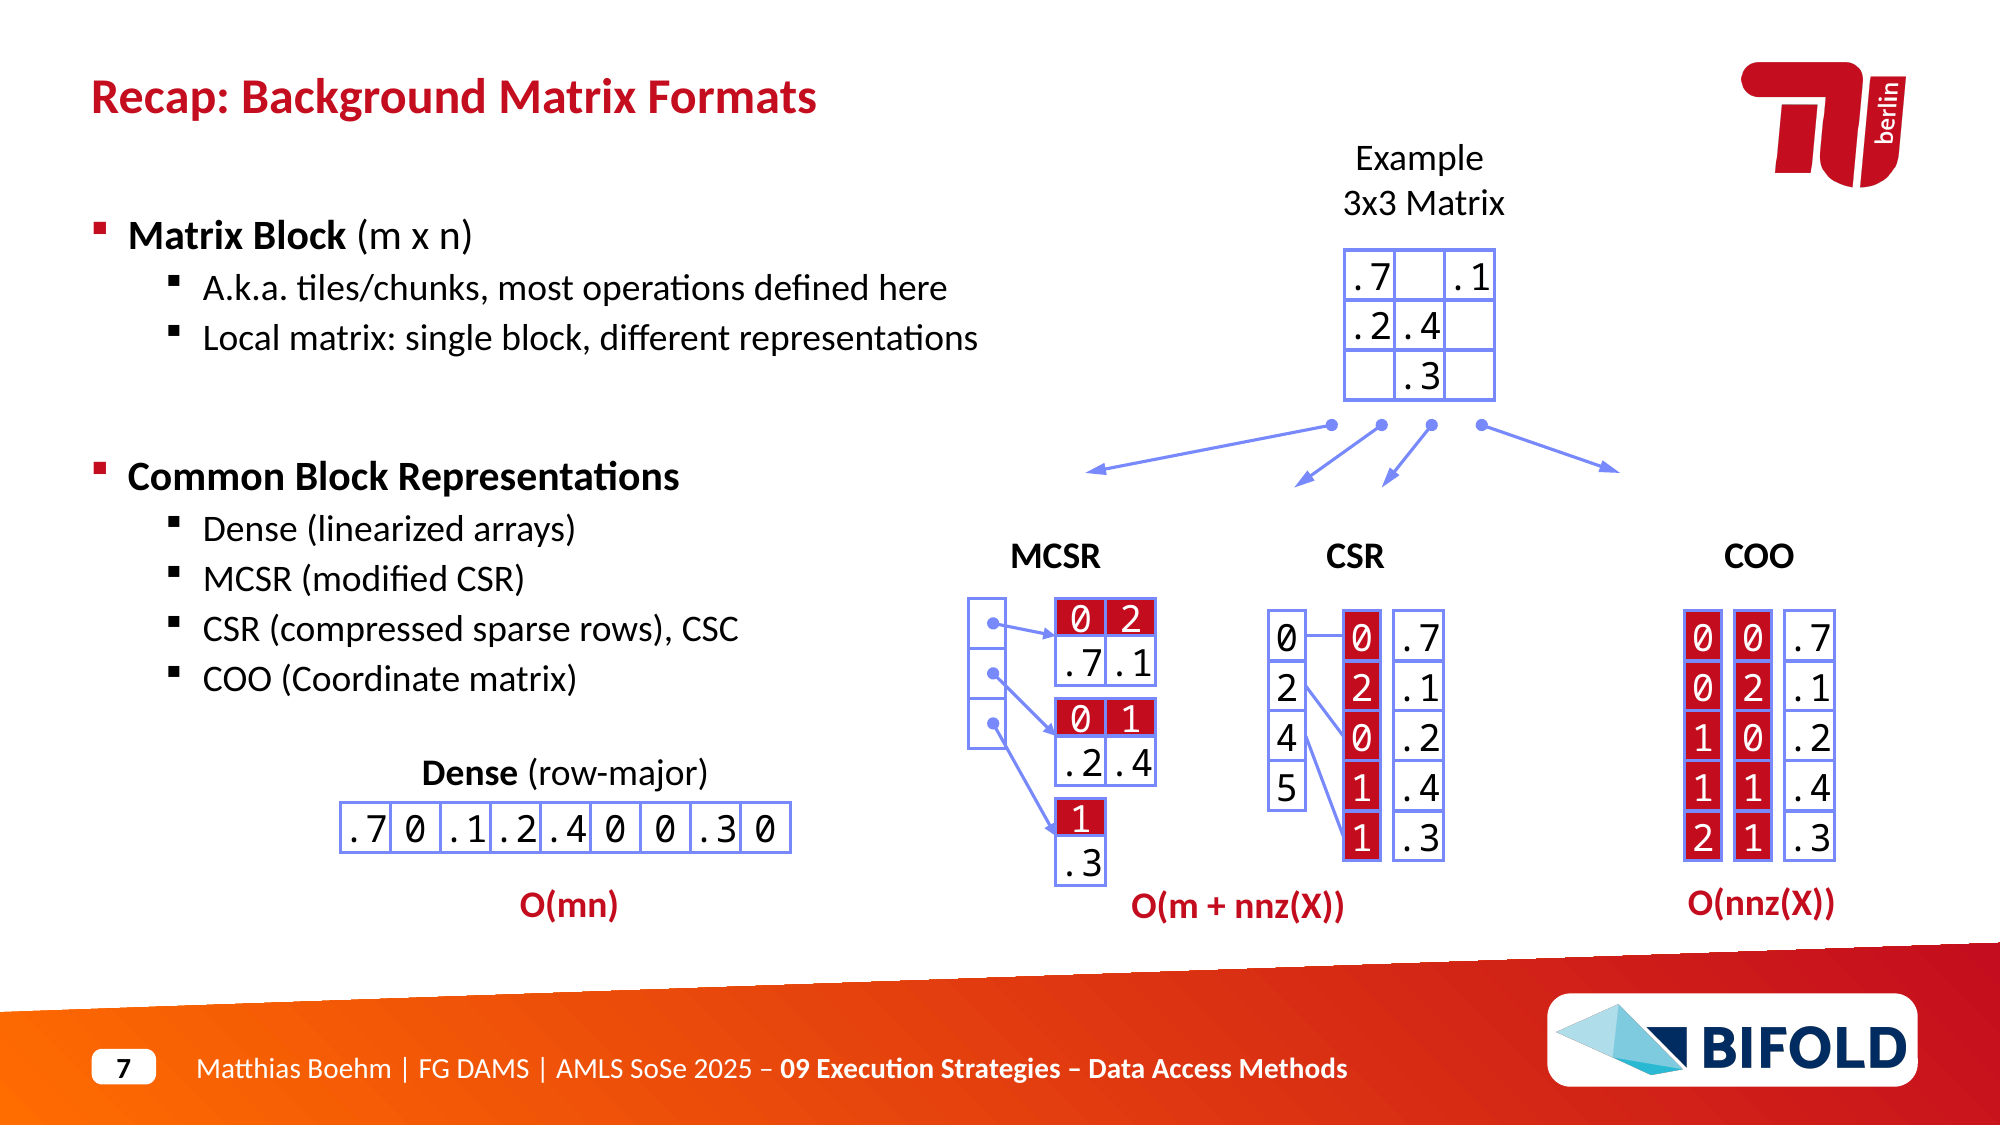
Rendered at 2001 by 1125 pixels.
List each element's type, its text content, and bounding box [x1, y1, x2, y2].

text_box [1668, 523, 1855, 931]
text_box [943, 523, 1169, 886]
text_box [1243, 523, 1469, 861]
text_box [1481, 424, 1620, 473]
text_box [1085, 424, 1294, 473]
text_box O(m + nnz(X)) [1113, 873, 1364, 933]
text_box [1375, 431, 1438, 482]
list Recap: Background Matrix Formats [91, 65, 1455, 183]
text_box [1294, 424, 1382, 488]
list Matrix Block (m x n) A.k.a. tiles/chunks, most operations defined here Local matrix: single block, different representations Common Block Representations Dense (linearized arrays) MCSR (modified CSR) CSR (compressed sparse rows), CSC COO (Coordinate matrix) [90, 208, 1908, 948]
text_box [1305, 125, 1543, 401]
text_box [340, 740, 791, 933]
picture [1741, 62, 1906, 188]
picture [1556, 1004, 1906, 1075]
